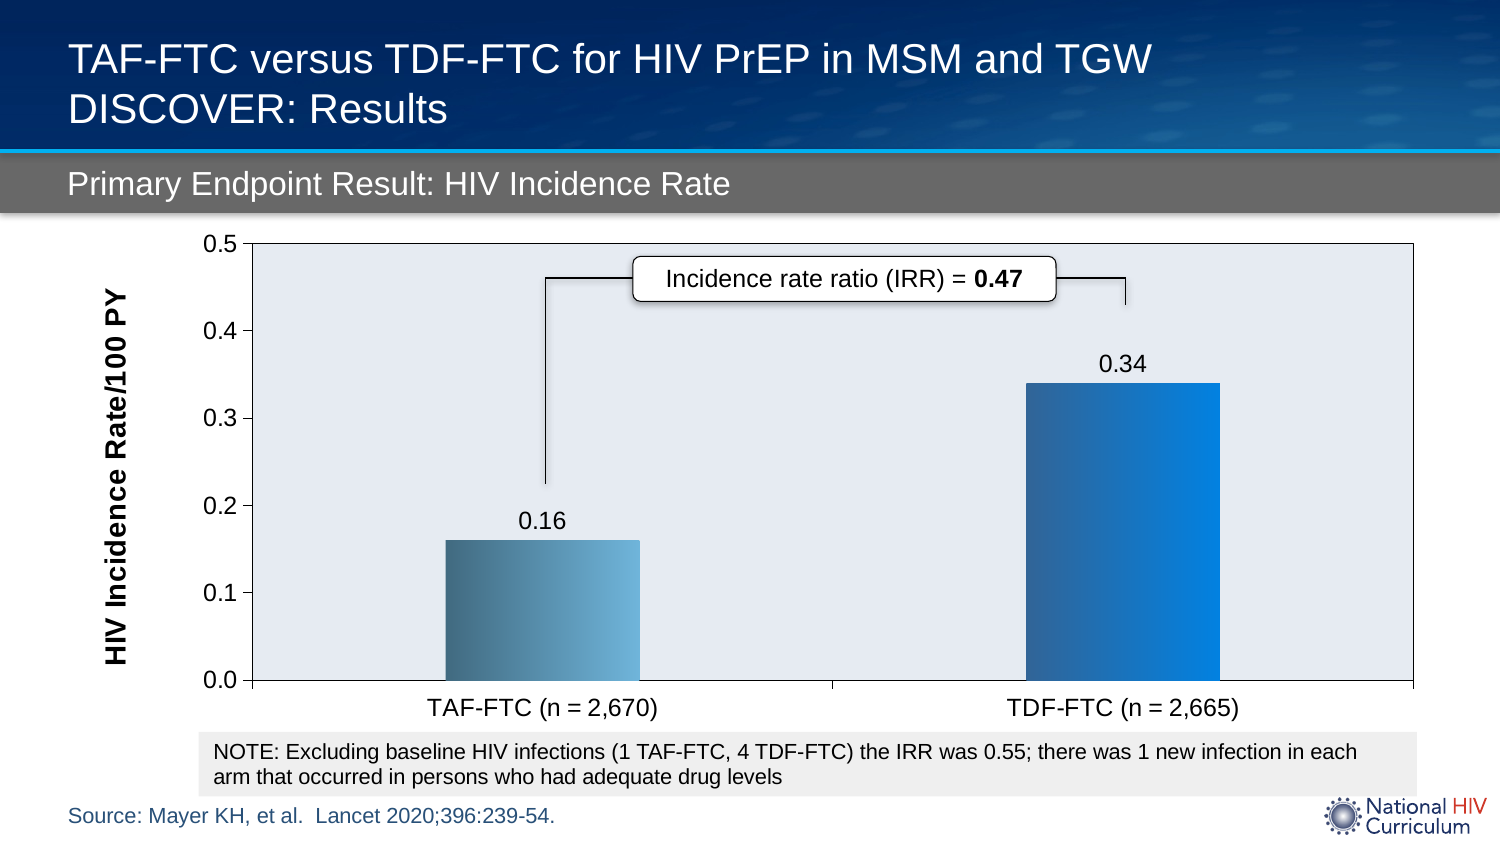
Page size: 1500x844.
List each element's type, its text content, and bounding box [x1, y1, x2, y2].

text_box NOTE: Excluding baseline HIV infections (1 TAF-FTC, 4 TDF-FTC) the IRR was 0.55; there was 1 new infection in each arm that occurred in persons who had adequate drug levels [198, 759, 1417, 797]
list Source: Mayer KH, et al. Lancet 2020;396:239-54. [53, 795, 1261, 835]
title TAF-FTC versus TDF-FTC for HIV PrEP in MSM and TGW DISCOVER: Results [53, 14, 1447, 149]
chart [75, 225, 1427, 752]
list Primary Endpoint Result: HIV Incidence Rate [52, 154, 1448, 211]
picture [0, 0, 1500, 148]
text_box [544, 256, 1127, 485]
picture [1324, 797, 1362, 835]
